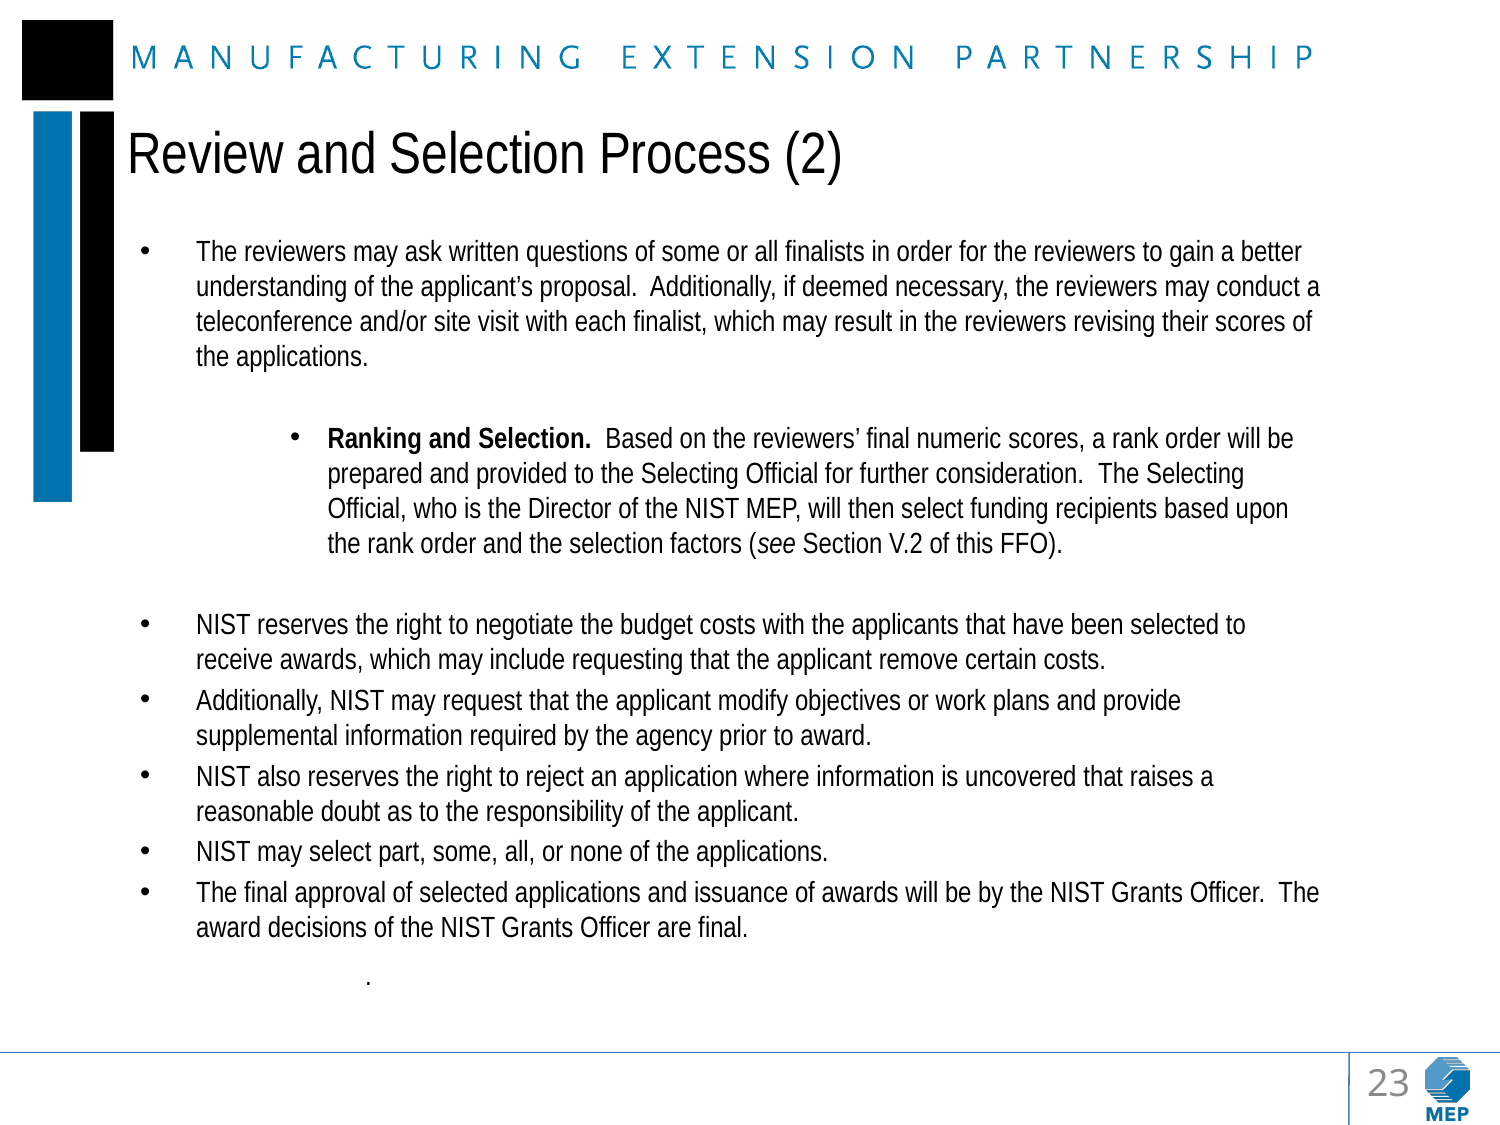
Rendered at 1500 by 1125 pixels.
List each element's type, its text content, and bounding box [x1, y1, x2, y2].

picture [129, 43, 1314, 70]
list The reviewers may ask written questions of some or all finalists in order for the reviewers to gain a better understanding of the applicant’s proposal. Additionally, if deemed necessary, the reviewers may conduct a teleconference and/or site visit with each finalist, which may result in the reviewers revising their scores of the applications. Ranking and Selection. Based on the reviewers’ final numeric scores, a rank order will be prepared and provided to the Selecting Official for further consideration. The Selecting Official, who is the Director of the NIST MEP, will then select funding recipients based upon the rank order and the selection factors (see Section V.2 of this FFO). NIST reserves the right to negotiate the budget costs with the applicants that have been selected to receive awards, which may include requesting that the applicant remove certain costs. Additionally, NIST may request that the applicant modify objectives or work plans and provide supplemental information required by the agency prior to award. NIST also reserves the right to reject an application where information is uncovered that raises a reasonable doubt as to the responsibility of the applicant. NIST may select part, some, all, or none of the applications. The final approval of selected applications and issuance of awards will be by the NIST Grants Officer. The award decisions of the NIST Grants Officer are final. . [125, 224, 1340, 1038]
picture [855, 48, 871, 66]
slide_number 23 [1074, 1066, 1425, 1103]
picture [22, 20, 114, 502]
title Review and Selection Process (2) [112, 99, 1350, 200]
picture [1425, 1057, 1470, 1121]
